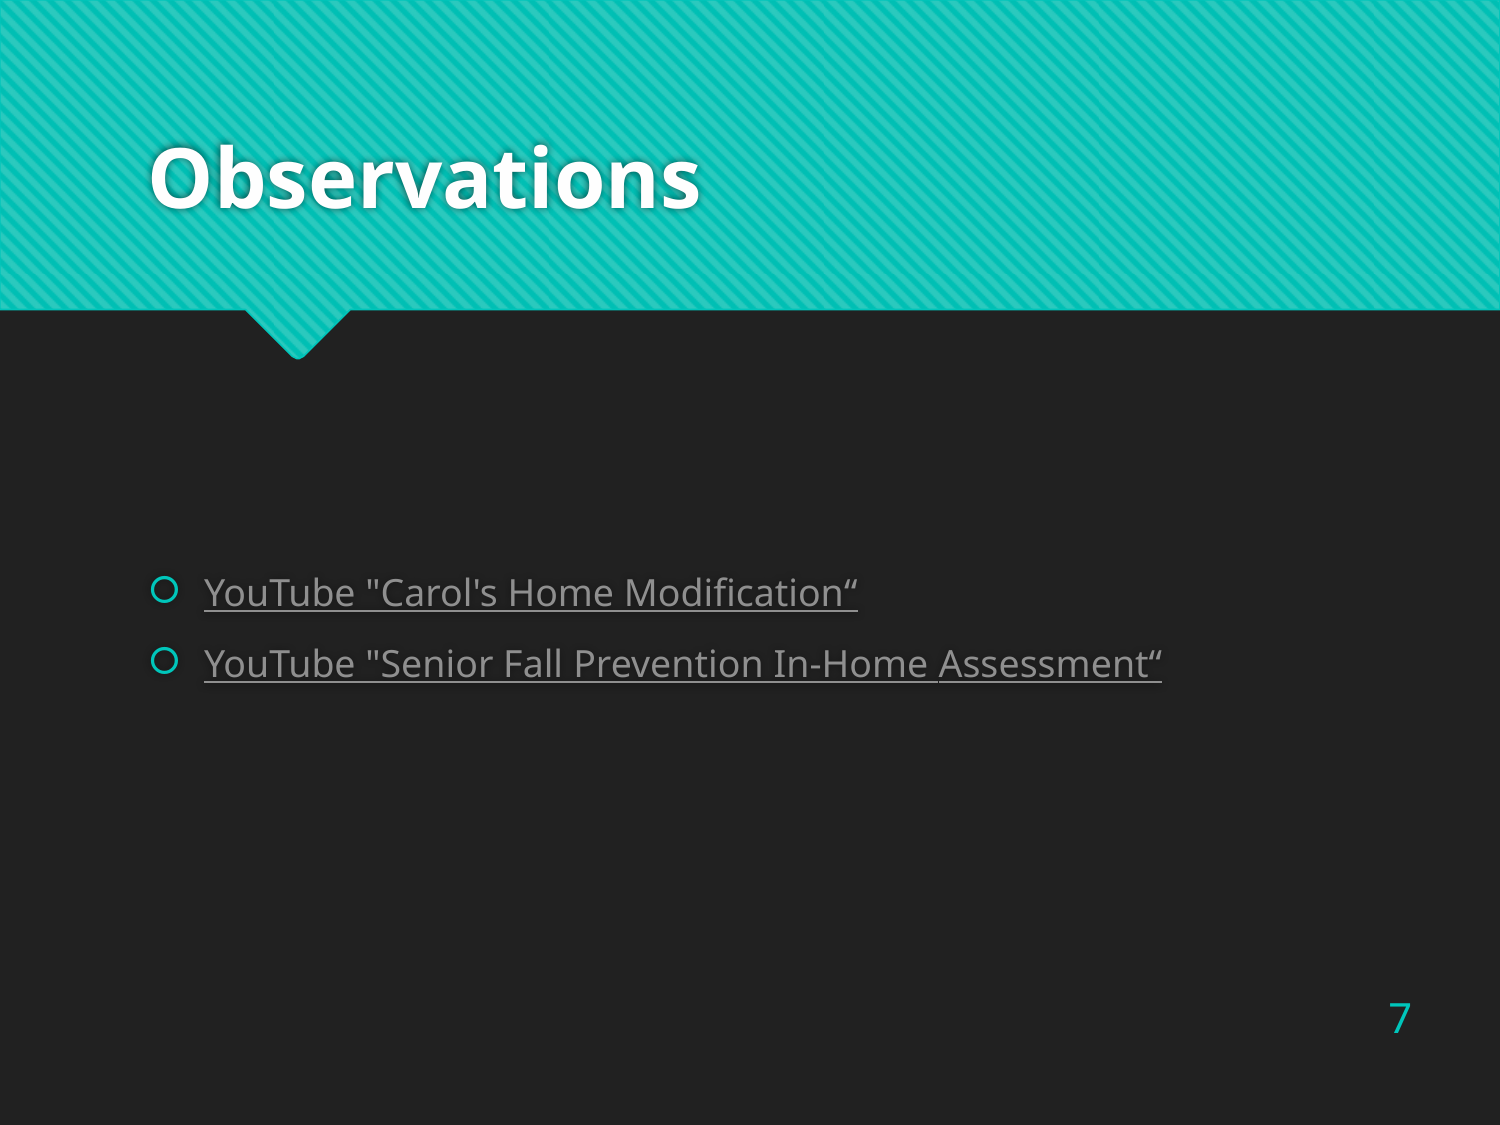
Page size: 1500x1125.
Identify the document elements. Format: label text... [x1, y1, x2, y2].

title Observations [132, 73, 1368, 233]
list YouTube "Carol's Home Modification“ YouTube "Senior Fall Prevention In-Home Assessment“ [132, 364, 1368, 962]
slide_number 7 [1296, 970, 1428, 1051]
